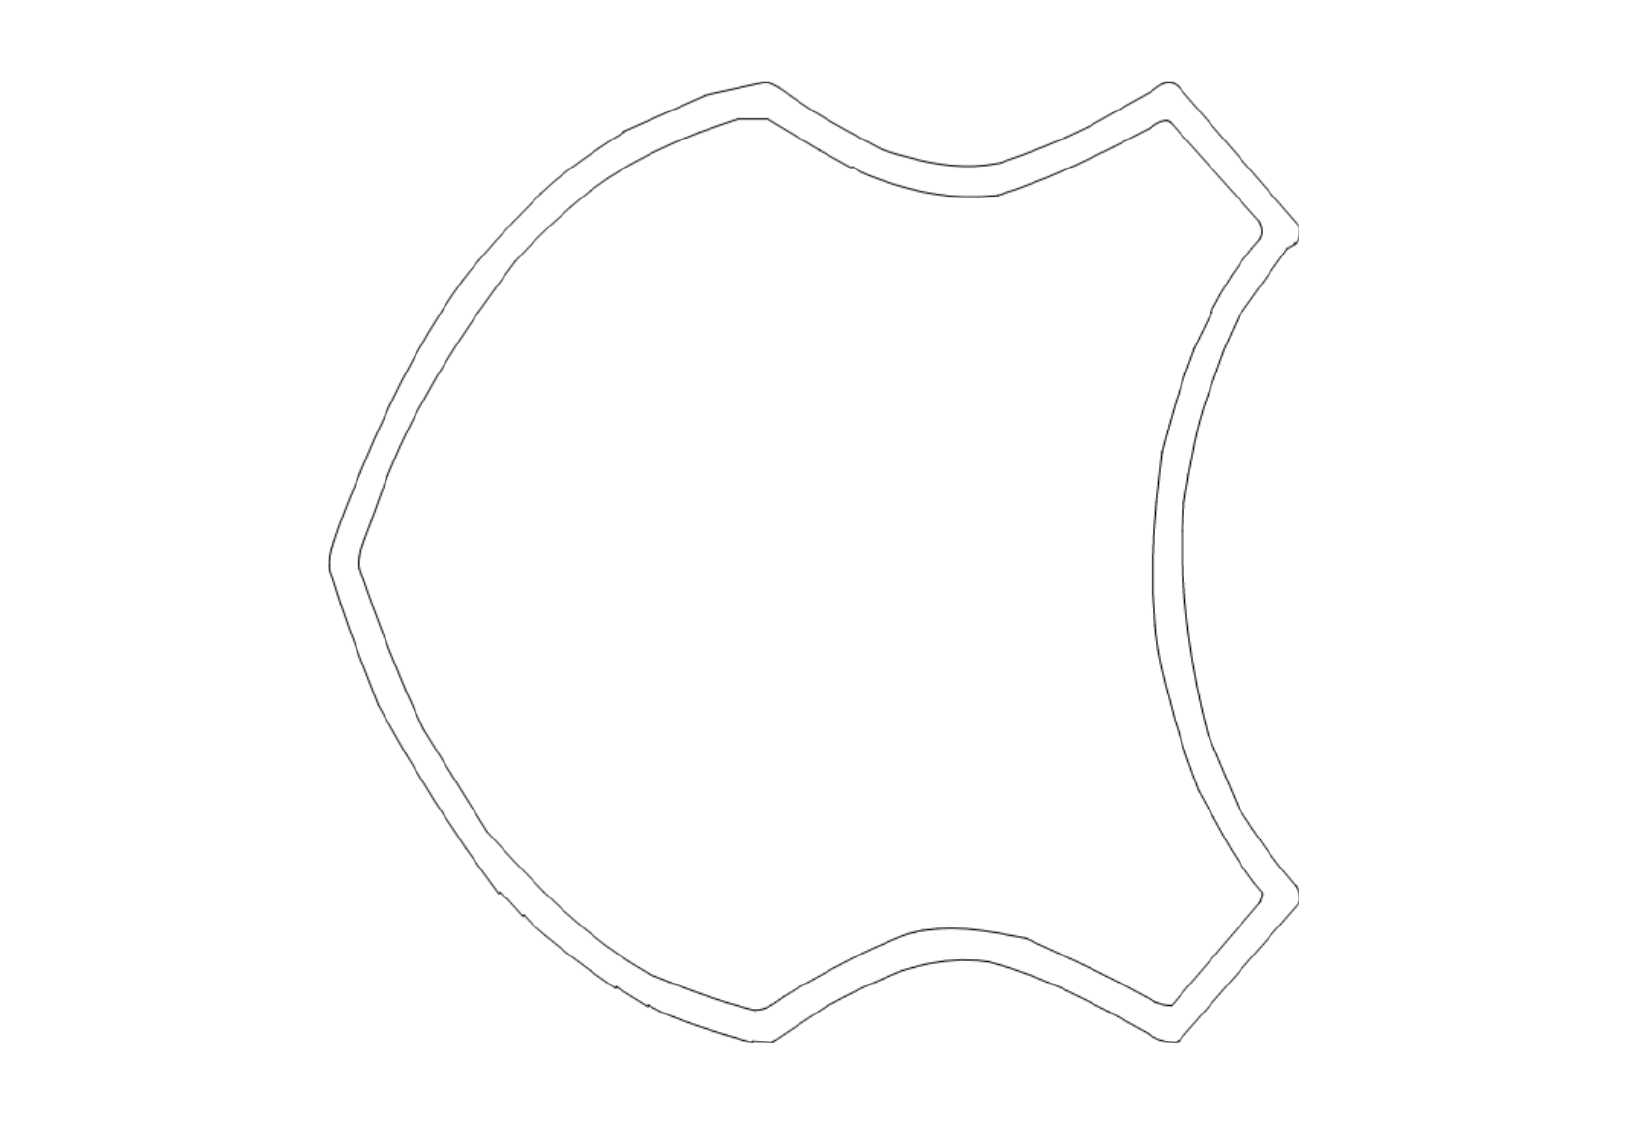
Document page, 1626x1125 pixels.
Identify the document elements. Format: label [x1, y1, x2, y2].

picture [328, 76, 1299, 1048]
